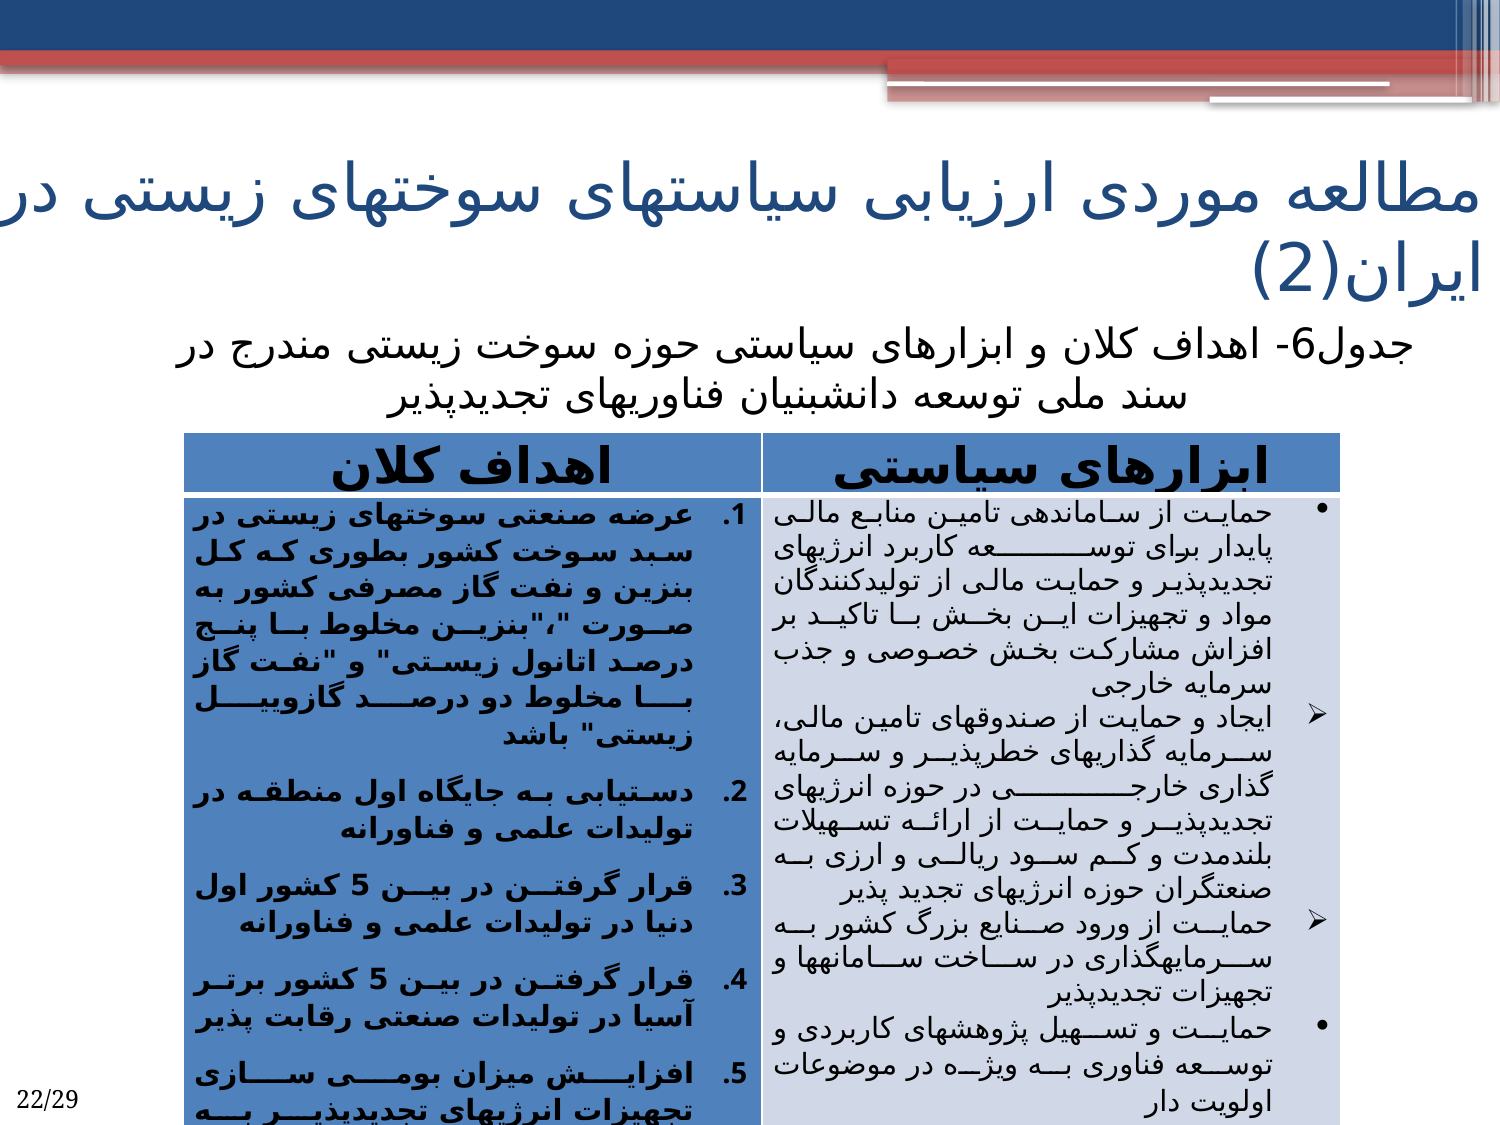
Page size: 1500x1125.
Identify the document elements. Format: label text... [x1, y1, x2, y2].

table_cell عرضه صنعتی سوختهای زیستی در سبد سوخت کشور بطوری که کل بنزین و نفت گاز مصرفی کشور به صورت "،"بنزین مخلوط با پنج درصد اتانول زیستی" و "نفت گاز با مخلوط دو درصد گازوییل زیستی" باشد دستیابی به جایگاه اول منطقه در تولیدات علمی و فناورانه قرار گرفتن در بین 5 کشور اول دنیا در تولیدات علمی و فناورانه قرار گرفتن در بین 5 کشور برتر آسیا در تولیدات صنعتی رقابت پذیر افزایش میزان بومی سازی تجهیزات انرژیهای تجدیدپذیر به میزان حداقل 80 درصد ارزش تجهیزات نصب شده در سال [184, 498, 761, 1125]
title مطالعه موردی ارزیابی سیاستهای سوختهای زیستی در ایران(2) [0, 137, 1500, 313]
table_header اهداف کلان [184, 475, 761, 492]
table_header ابزارهای سیاستی [763, 475, 1340, 492]
text_box جدول6- اهداف کلان و ابزارهای سیاستی حوزه سوخت زیستی مندرج در سند ملی توسعه دانش­بنیان فناوریهای تجدیدپذیر [162, 309, 1430, 475]
table_cell حمایت از ساماندهی تامین منابع مالی پایدار برای توسعه کاربرد انرژیهای تجدیدپذیر و حمایت مالی از تولیدکنندگان مواد و تجهیزات این بخش با تاکید بر افزاش مشارکت بخش خصوصی و جذب سرمایه خارجی ایجاد و حمایت از صندوقهای تامین مالی، سرمایه گذاریهای خطرپذیر و سرمایه گذاری خارجی در حوزه انرژیهای تجدیدپذیر و حمایت از ارائه تسهیلات بلندمدت و کم سود ریالی و ارزی به صنعتگران حوزه انرژیهای تجدید پذیر حمایت از ورود صنایع بزرگ کشور به سرمایه­گذاری در ساخت سامانه­ها و تجهیزات تجدیدپذیر حمایت و تسهیل پژوهشهای کاربردی و توسعه فناوری به ویژه در موضوعات اولویت دار [763, 498, 1340, 1125]
